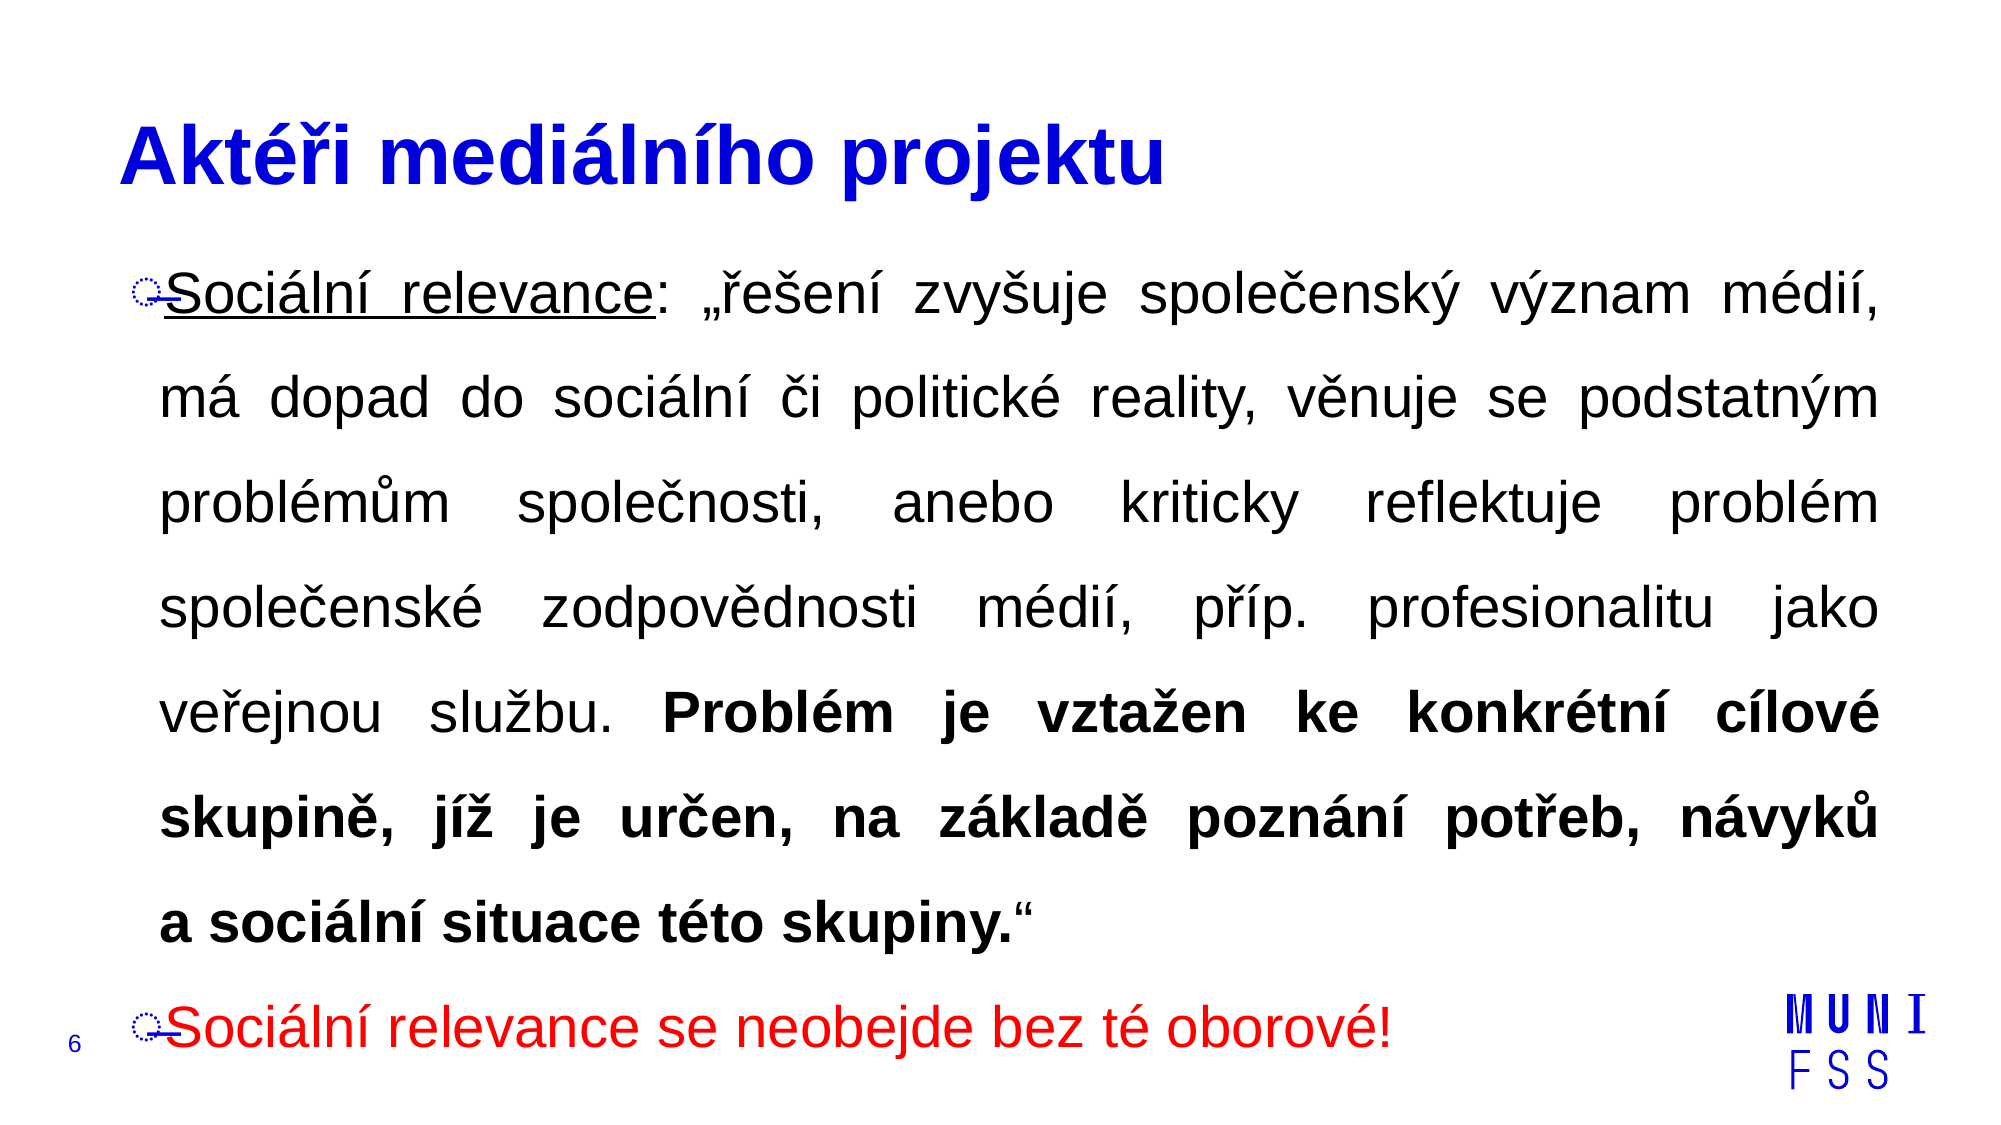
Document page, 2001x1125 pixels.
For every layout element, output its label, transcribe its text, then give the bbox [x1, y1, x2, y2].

title Aktéři mediálního projektu [118, 118, 1883, 193]
list Sociální relevance: „řešení zvyšuje společenský význam médií, má dopad do sociální či politické reality, věnuje se podstatným problémům společnosti, anebo kriticky reflektuje problém společenské zodpovědnosti médií, příp. profesionalitu jako veřejnou službu. Problém je vztažen ke konkrétní cílové skupině, jíž je určen, na základě poznání potřeb, návyků a sociální situace této skupiny.“ Sociální relevance se neobejde bez té oborové! [118, 219, 1883, 1125]
slide_number 6 [67, 1021, 110, 1063]
